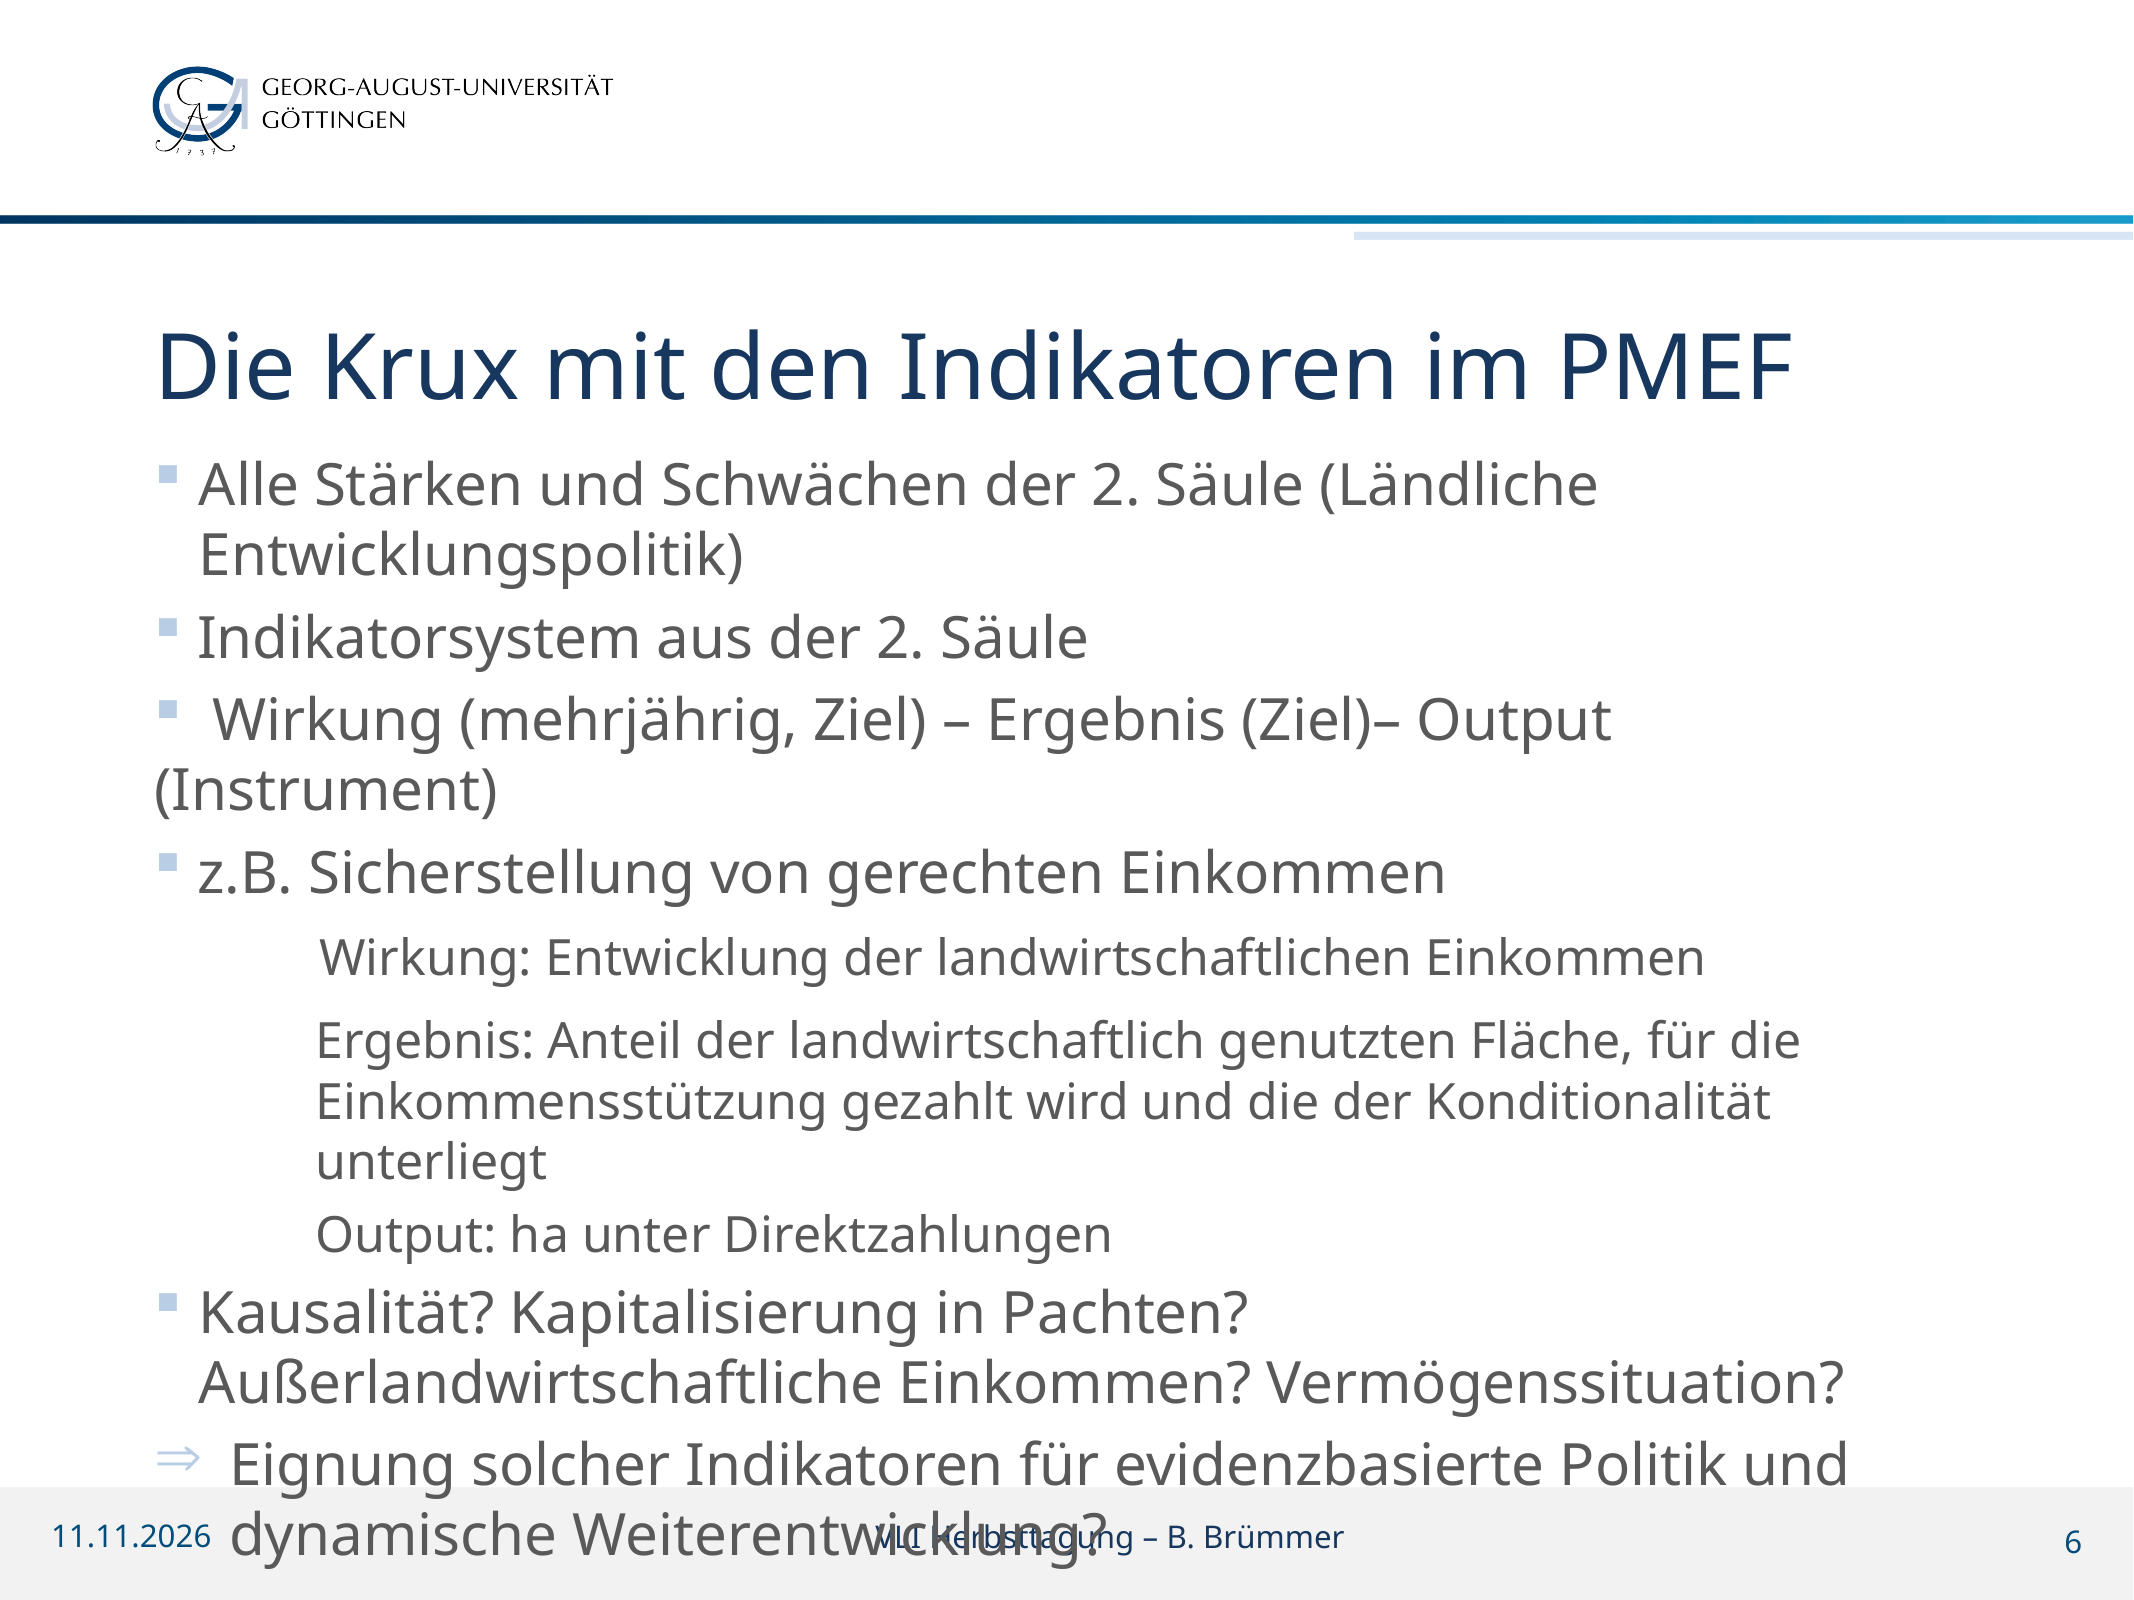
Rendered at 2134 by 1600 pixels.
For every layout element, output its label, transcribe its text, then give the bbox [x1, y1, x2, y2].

list Alle Stärken und Schwächen der 2. Säule (Ländliche Entwicklungspolitik) Indikatorsystem aus der 2. Säule Wirkung (mehrjährig, Ziel) – Ergebnis (Ziel)– Output (Instrument) z.B. Sicherstellung von gerechten Einkommen Wirkung: Entwicklung der landwirtschaftlichen Einkommen Ergebnis: Anteil der landwirtschaftlich genutzten Fläche, für die Einkommensstützung gezahlt wird und die der Konditionalität unterliegt Output: ha unter Direktzahlungen Kausalität? Kapitalisierung in Pachten? Außerlandwirtschaftliche Einkommen? Vermögenssituation? Eignung solcher Indikatoren für evidenzbasierte Politik und dynamische Weiterentwicklung? [154, 447, 1906, 1262]
title Die Krux mit den Indikatoren im PMEF [154, 307, 1933, 419]
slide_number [51, 1516, 292, 1563]
slide_number 6 [1941, 1522, 2083, 1563]
picture [0, 0, 2134, 1487]
footer VLI Herbsttagung – B. Brümmer [404, 1517, 1817, 1563]
